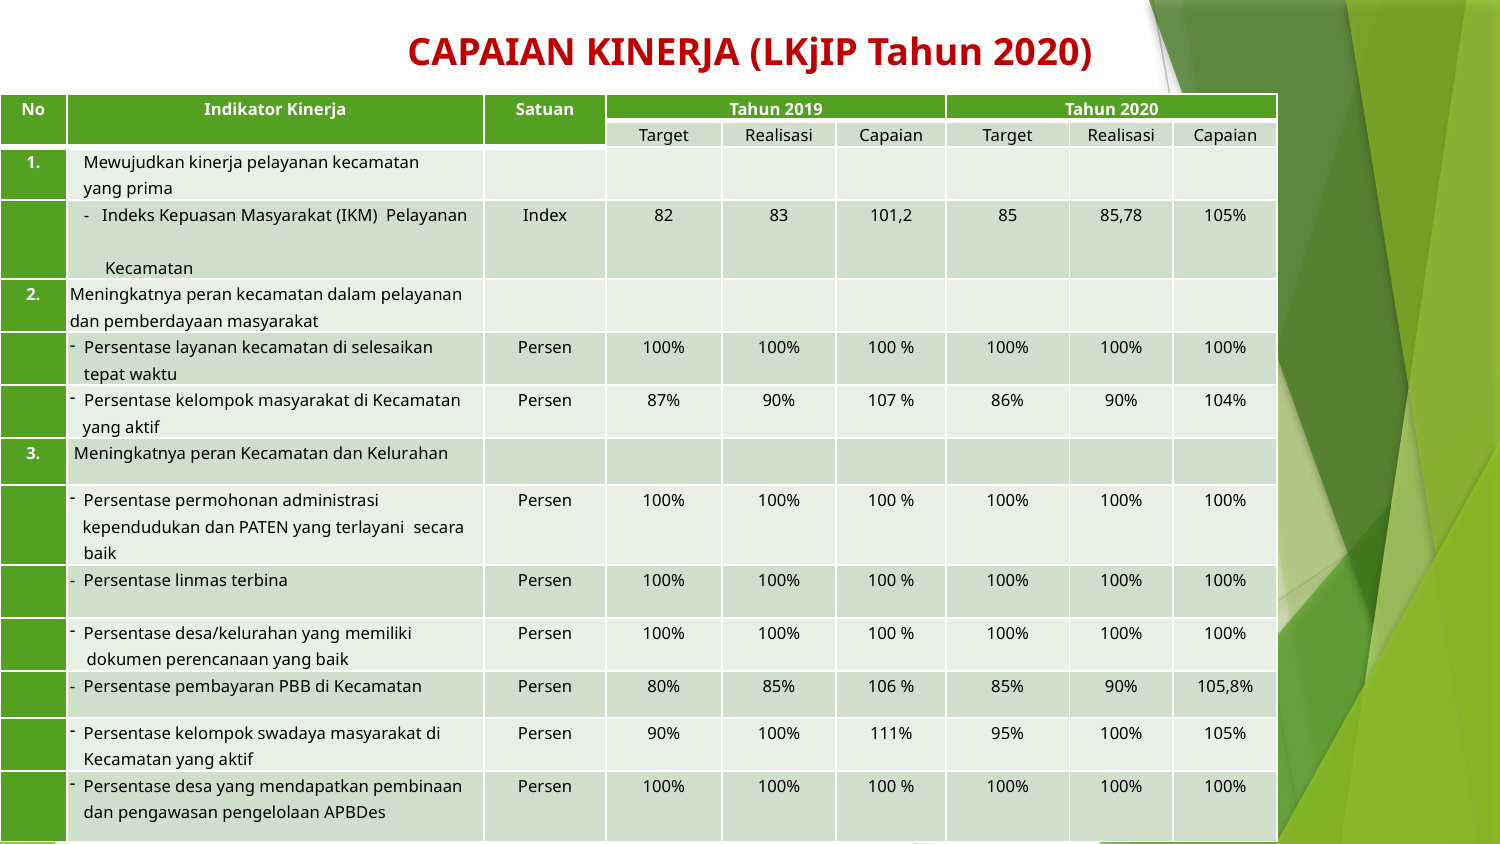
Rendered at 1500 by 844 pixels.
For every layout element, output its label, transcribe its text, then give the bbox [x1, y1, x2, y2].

table_cell [1174, 280, 1276, 331]
table_cell [1174, 439, 1276, 484]
table_cell 100 % [837, 486, 945, 564]
table_header No [1, 95, 66, 144]
table_cell [1, 719, 66, 770]
table_cell [485, 280, 605, 331]
table_cell 100% [607, 566, 721, 617]
table_cell 100 % [837, 619, 945, 670]
table_cell Persen [485, 772, 605, 841]
table_cell 100% [1070, 486, 1172, 564]
table_cell [837, 439, 945, 484]
table_cell 100 % [837, 566, 945, 617]
table_cell [723, 148, 835, 199]
table_cell [837, 280, 945, 331]
table_cell 111% [837, 719, 945, 770]
table_cell Mewujudkan kinerja pelayanan kecamatan yang prima [68, 150, 483, 199]
table_cell 100% [947, 619, 1069, 670]
table_cell [947, 280, 1069, 331]
table_cell [947, 148, 1069, 199]
table_cell Persen [485, 672, 605, 717]
table_cell 1. [1, 150, 66, 199]
table_header Indikator Kinerja [68, 95, 483, 144]
table_cell Persentase kelompok masyarakat di Kecamatan yang aktif [68, 386, 483, 437]
table_cell 100% [607, 486, 721, 564]
table_cell 101,2 [837, 201, 945, 278]
table_cell Persen [485, 566, 605, 617]
table_cell [1, 386, 66, 437]
table_cell Target [607, 123, 721, 146]
table_cell 90% [1070, 386, 1172, 437]
table_cell 100 % [837, 772, 945, 841]
table_cell Target [947, 123, 1069, 146]
table_cell 100% [607, 772, 721, 841]
table_cell 100% [1174, 486, 1276, 564]
table_cell Persen [485, 719, 605, 770]
table_cell [1, 333, 66, 384]
table_cell [607, 148, 721, 199]
table_cell [1, 201, 66, 278]
table_cell 86% [947, 386, 1069, 437]
table_cell 90% [723, 386, 835, 437]
table_cell 100% [723, 619, 835, 670]
table_cell [607, 280, 721, 331]
table_cell 105% [1174, 719, 1276, 770]
table_cell 3. [1, 439, 66, 484]
table_cell 2. [1, 280, 66, 331]
table_cell 100% [1174, 772, 1276, 841]
table_cell 107 % [837, 386, 945, 437]
table_cell 85,78 [1070, 201, 1172, 278]
table_cell 100% [947, 772, 1069, 841]
table_cell Persentase kelompok swadaya masyarakat di Kecamatan yang aktif [68, 719, 483, 770]
table_cell 90% [1070, 672, 1172, 717]
table_cell Realisasi [723, 123, 835, 146]
table_cell 100% [1070, 772, 1172, 841]
table_cell Meningkatnya peran Kecamatan dan Kelurahan [68, 439, 483, 484]
table_cell [1070, 439, 1172, 484]
table_cell Persentase desa yang mendapatkan pembinaan dan pengawasan pengelolaan APBDes [68, 772, 483, 841]
table_cell 100 % [837, 333, 945, 384]
table_cell 100% [723, 333, 835, 384]
table_cell 100% [723, 772, 835, 841]
table_cell [485, 150, 605, 199]
table_header Tahun 2020 [947, 95, 1276, 118]
table_cell 100% [1070, 333, 1172, 384]
table_cell [485, 439, 605, 484]
table_cell [947, 439, 1069, 484]
table_cell 100% [723, 719, 835, 770]
table_cell - Persentase linmas terbina [68, 566, 483, 617]
table_cell [837, 148, 945, 199]
table_cell 82 [607, 201, 721, 278]
table_cell - Persentase pembayaran PBB di Kecamatan [68, 672, 483, 717]
table_cell 100% [947, 486, 1069, 564]
table_cell 100% [947, 333, 1069, 384]
table_cell Persen [485, 486, 605, 564]
title CAPAIAN KINERJA (LKjIP Tahun 2020) [0, 0, 1500, 146]
table_cell 85% [947, 672, 1069, 717]
table_cell [1, 566, 66, 617]
table_cell 105,8% [1174, 672, 1276, 717]
table_cell 100% [1174, 566, 1276, 617]
table_header Tahun 2019 [607, 95, 945, 118]
table_cell 104% [1174, 386, 1276, 437]
table_cell Capaian [1174, 123, 1276, 146]
table_cell 87% [607, 386, 721, 437]
table_cell - Indeks Kepuasan Masyarakat (IKM) Pelayanan Kecamatan [68, 201, 483, 278]
table_cell 100% [947, 566, 1069, 617]
table_cell Persen [485, 333, 605, 384]
table_cell 100% [723, 566, 835, 617]
table_cell [1174, 148, 1276, 199]
table_cell 106 % [837, 672, 945, 717]
table_cell Realisasi [1070, 123, 1172, 146]
table_cell [1, 486, 66, 564]
table_cell 83 [723, 201, 835, 278]
table_cell 100% [1174, 619, 1276, 670]
table_cell Persentase layanan kecamatan di selesaikan tepat waktu [68, 333, 483, 384]
table_cell [1, 619, 66, 670]
table_cell 100% [1070, 566, 1172, 617]
table_cell [1, 672, 66, 717]
table_cell 85 [947, 201, 1069, 278]
table_cell [1070, 148, 1172, 199]
table_cell 100% [1070, 619, 1172, 670]
table_cell 85% [723, 672, 835, 717]
table_cell 105% [1174, 201, 1276, 278]
table_cell 90% [607, 719, 721, 770]
table_header Satuan [485, 95, 605, 144]
table_cell [723, 439, 835, 484]
table_cell Persentase desa/kelurahan yang memiliki dokumen perencanaan yang baik [68, 619, 483, 670]
table_cell 100% [607, 619, 721, 670]
table_cell Persentase permohonan administrasi kependudukan dan PATEN yang terlayani secara baik [68, 486, 483, 564]
table_cell 100% [607, 333, 721, 384]
table_cell Persen [485, 619, 605, 670]
table_cell [607, 439, 721, 484]
table_cell [723, 280, 835, 331]
table_cell 80% [607, 672, 721, 717]
table_cell Persen [485, 386, 605, 437]
table_cell Capaian [837, 123, 945, 146]
table_cell Meningkatnya peran kecamatan dalam pelayanan dan pemberdayaan masyarakat [68, 280, 483, 331]
table_cell Index [485, 201, 605, 278]
table_cell [1, 772, 66, 841]
table_cell [1070, 280, 1172, 331]
table_cell 100% [1174, 333, 1276, 384]
table_cell 100% [723, 486, 835, 564]
table_cell 100% [1070, 719, 1172, 770]
table_cell 95% [947, 719, 1069, 770]
